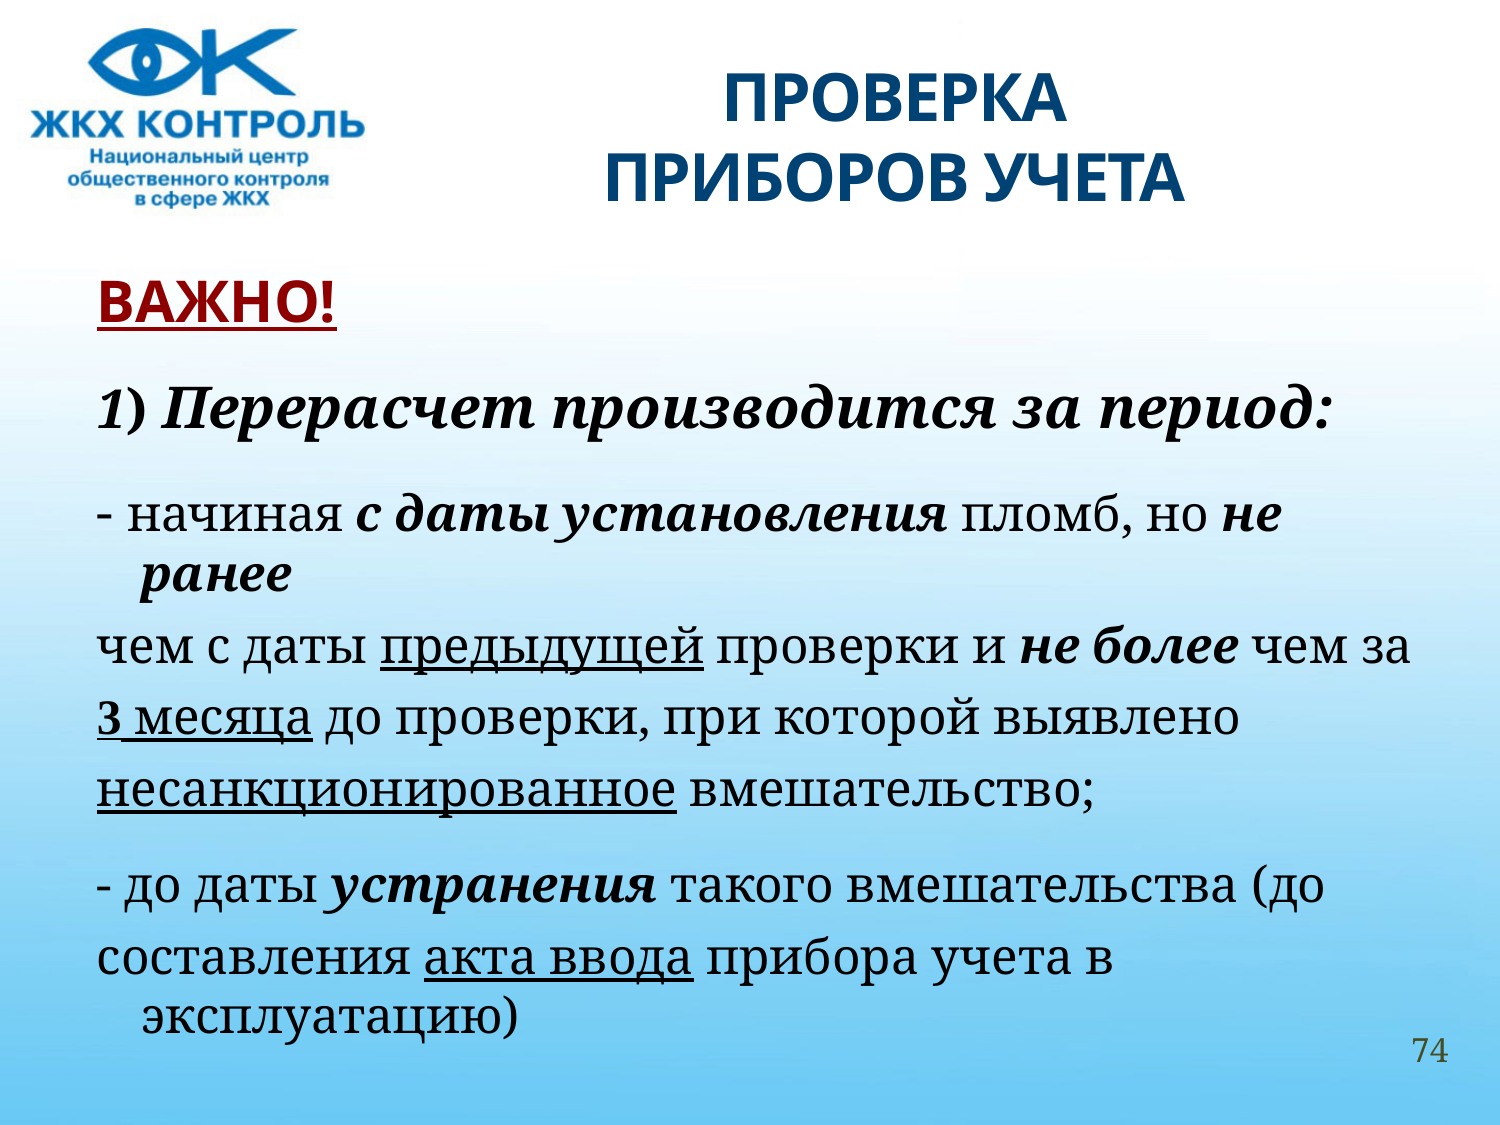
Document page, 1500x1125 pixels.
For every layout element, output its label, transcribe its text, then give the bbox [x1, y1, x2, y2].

picture [0, 0, 1500, 1125]
slide_number 74 [1379, 1014, 1480, 1089]
list ВАЖНО! 1) Перерасчет производится за период: - начиная с даты установления пломб, но не ранее чем с даты предыдущей проверки и не более чем за 3 месяца до проверки, при которой выявлено несанкционированное вмешательство; - до даты устранения такого вмешательства (до составления акта ввода прибора учета в эксплуатацию) [82, 257, 1432, 1079]
title ПРОВЕРКА ПРИБОРОВ УЧЕТА [363, 24, 1425, 223]
